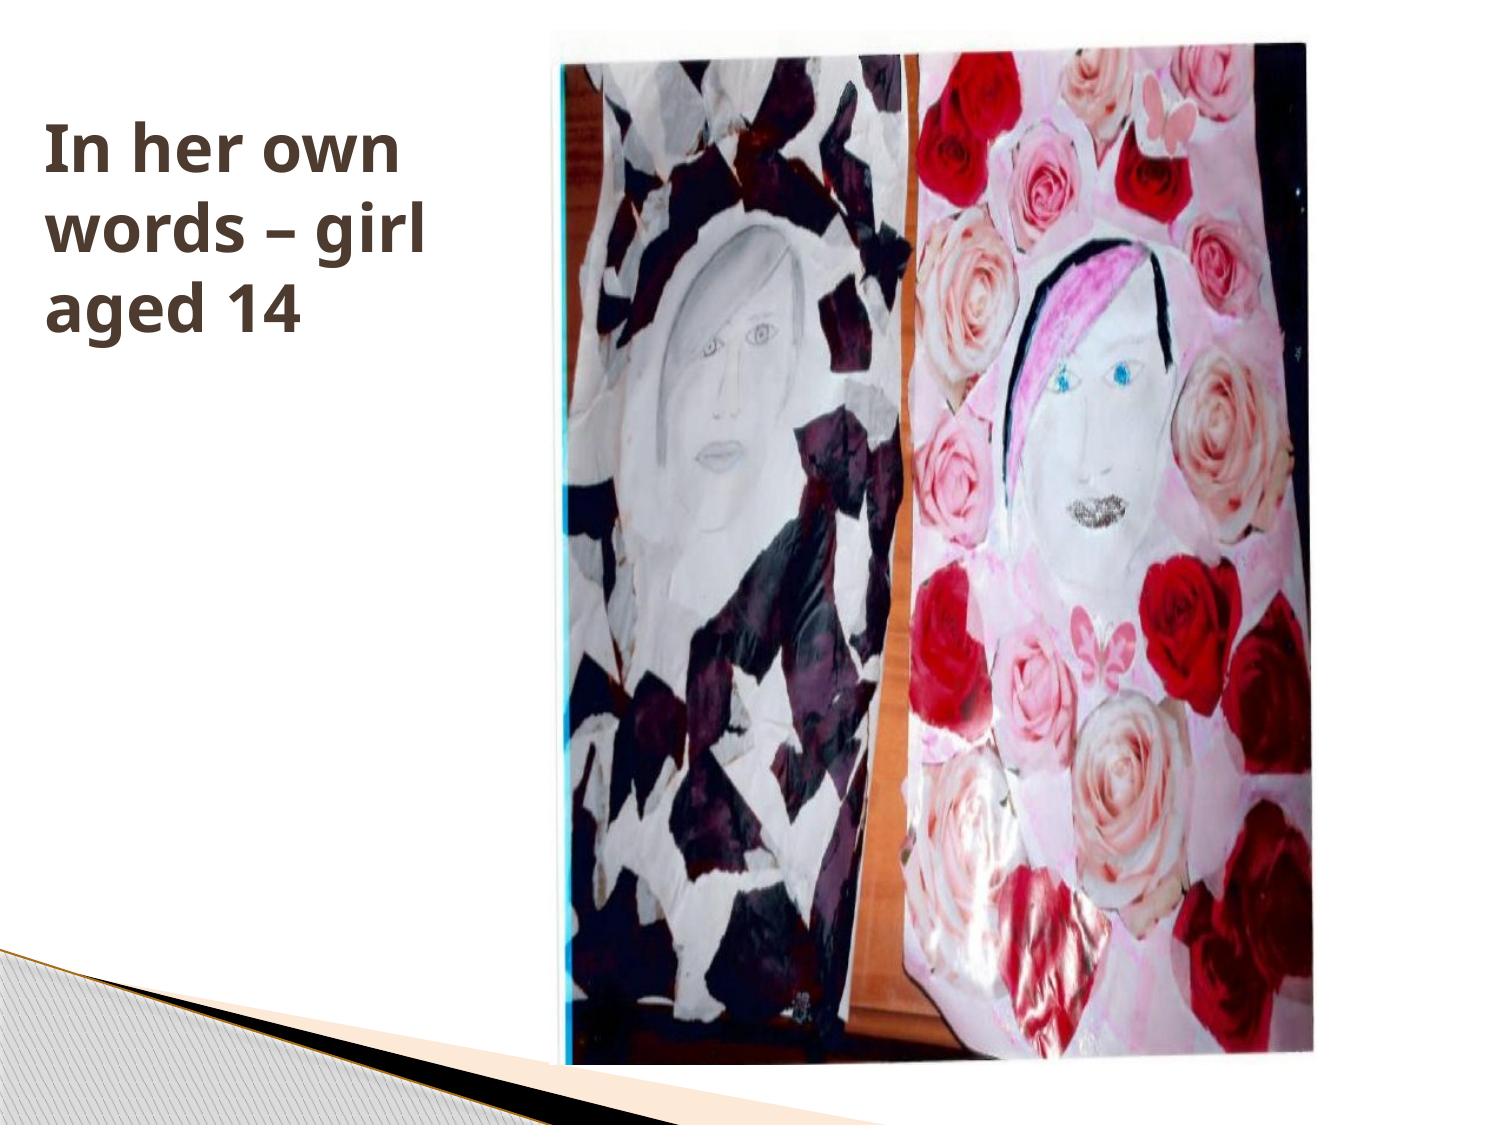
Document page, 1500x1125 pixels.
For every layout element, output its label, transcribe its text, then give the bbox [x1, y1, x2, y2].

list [548, 30, 1318, 1066]
title In her own words – girl aged 14 [29, 90, 514, 362]
